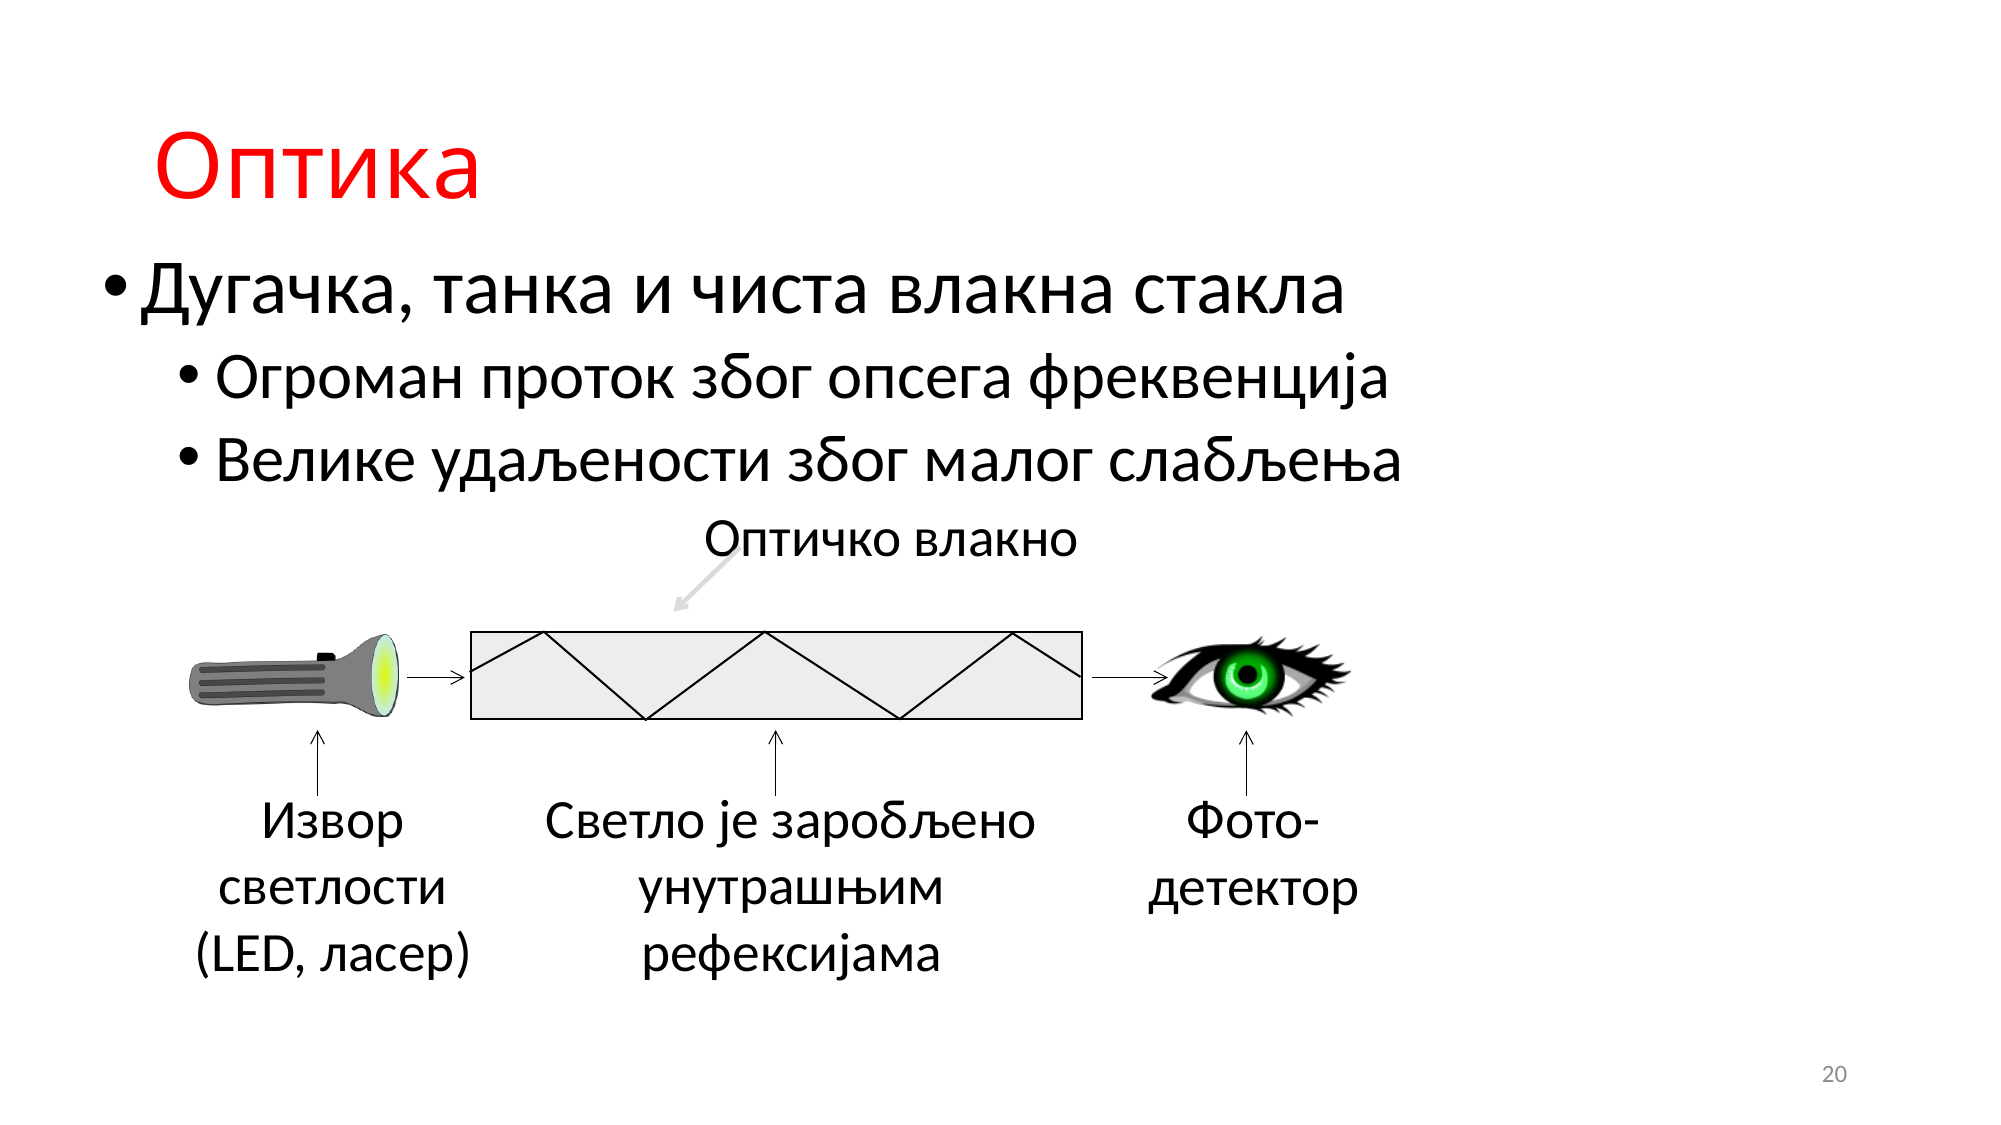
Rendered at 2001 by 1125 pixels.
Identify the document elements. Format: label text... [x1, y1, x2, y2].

slide_number 20 [1412, 1042, 1863, 1103]
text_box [469, 631, 1082, 720]
picture [1151, 632, 1352, 720]
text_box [673, 547, 741, 612]
list Дугачка, танка и чиста влакна стакла Огроман проток због опсега фреквенција Велике удаљености због малог слабљења [87, 239, 1472, 1023]
picture [189, 634, 399, 717]
title Оптика [137, 59, 1863, 278]
text_box Оптичко влакно [606, 493, 1177, 575]
text_box Фото-детектор [1077, 775, 1441, 924]
text_box Светло је заробљено унутрашњим рефексијама [506, 775, 1077, 990]
text_box Извор светлости (LED, ласер) [174, 775, 492, 990]
